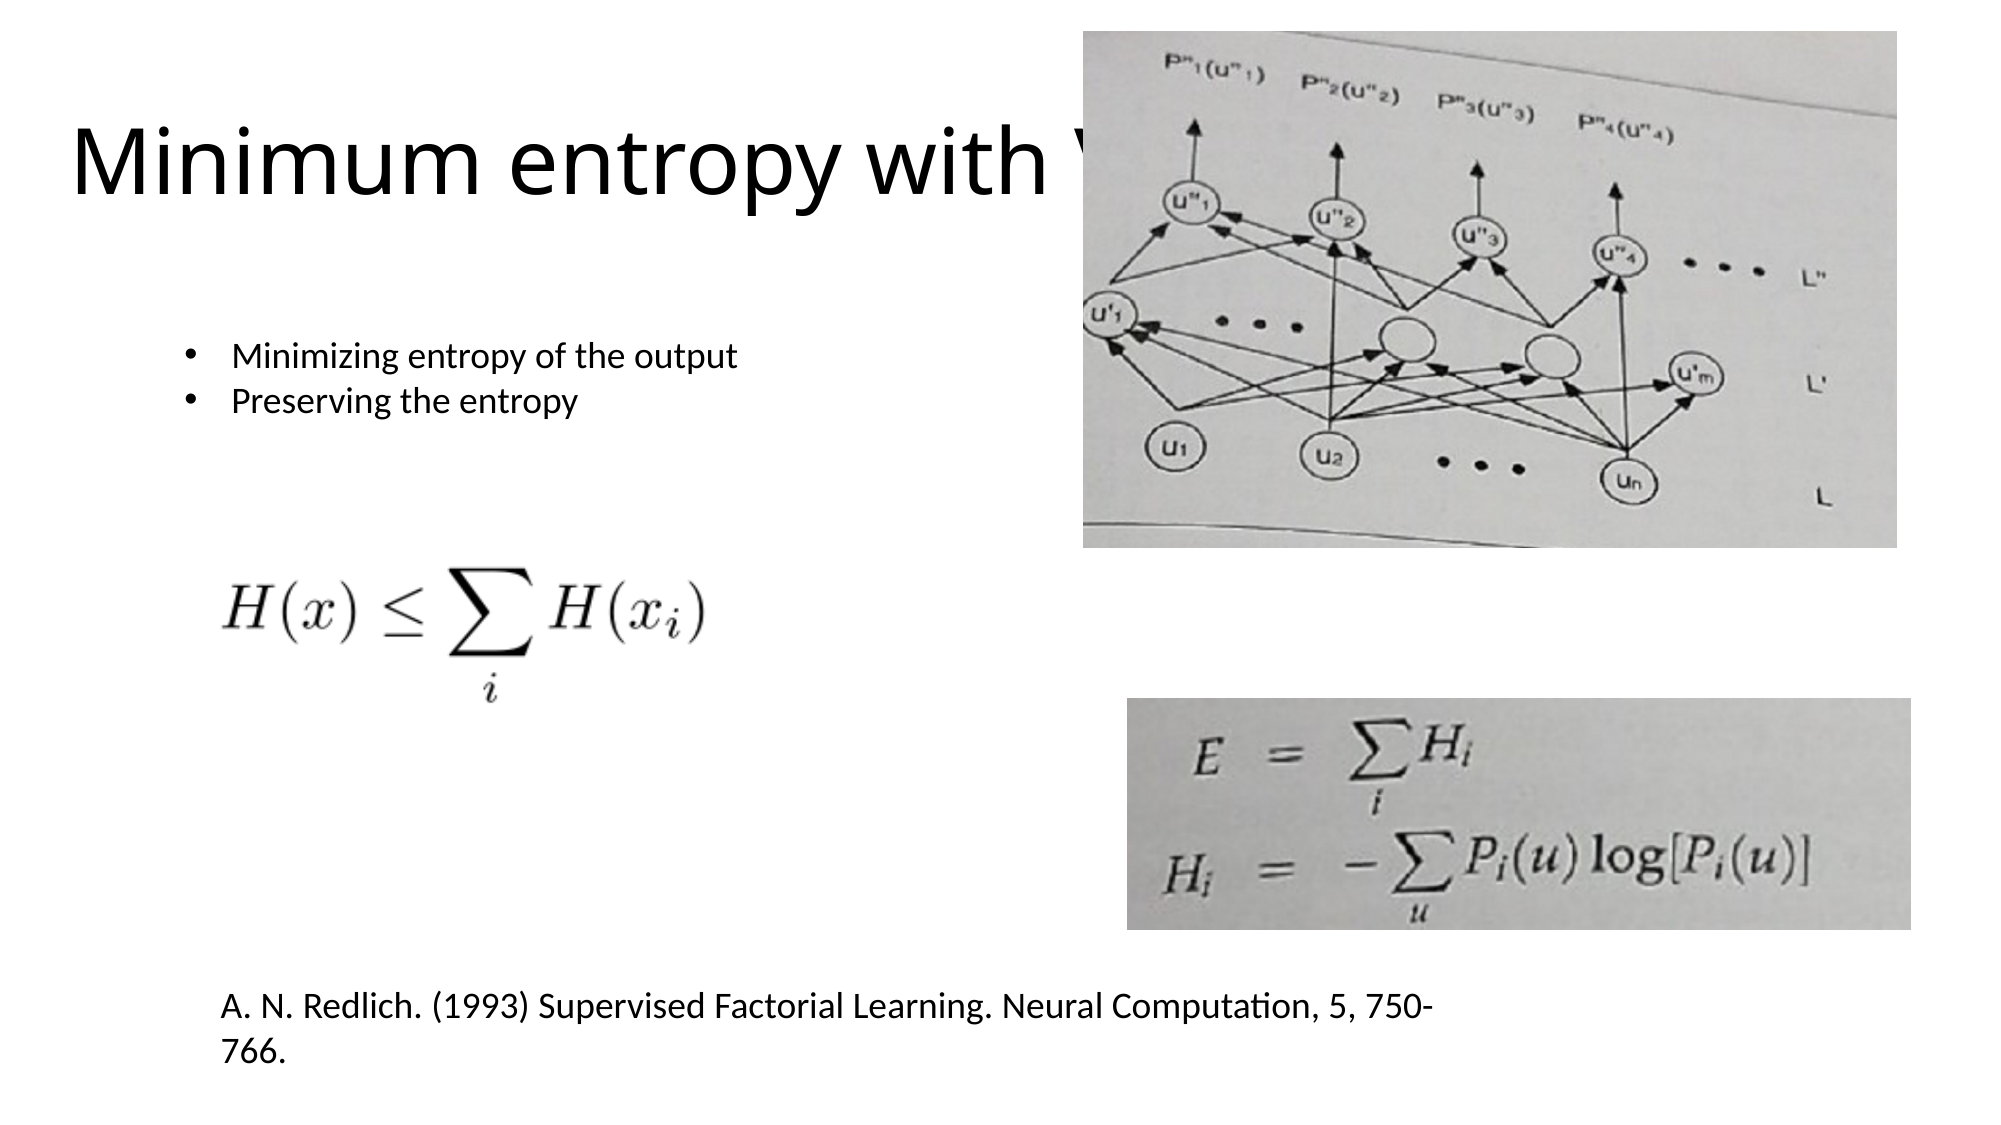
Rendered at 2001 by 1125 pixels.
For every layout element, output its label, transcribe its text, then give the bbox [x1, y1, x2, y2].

picture [185, 503, 781, 757]
text_box Minimizing entropy of the output Preserving the entropy [169, 323, 813, 429]
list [1083, 31, 1897, 549]
text_box A. N. Redlich. (1993) Supervised Factorial Learning. Neural Computation, 5, 750-766. [205, 973, 1480, 1078]
title Minimum entropy with VP [54, 55, 1083, 274]
picture [1127, 698, 1911, 930]
